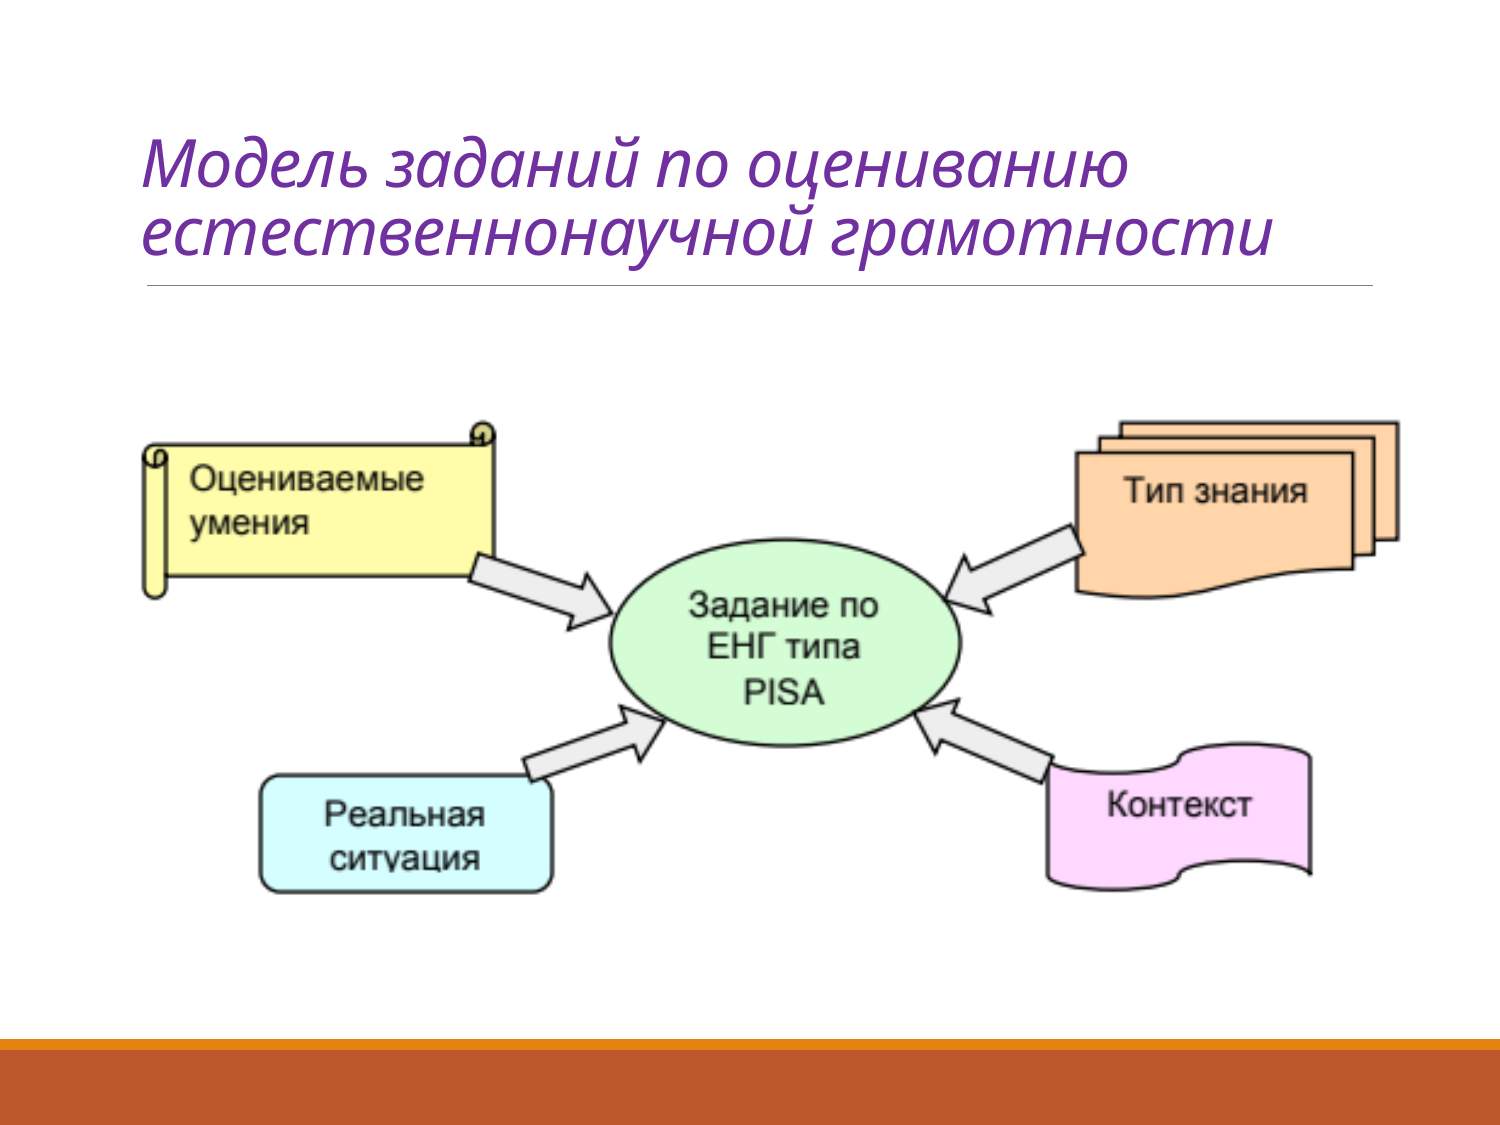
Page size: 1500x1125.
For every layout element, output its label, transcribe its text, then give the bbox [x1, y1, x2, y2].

title Модель заданий по оцениванию естественнонаучной грамотности [125, 76, 1403, 277]
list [0, 337, 1404, 910]
